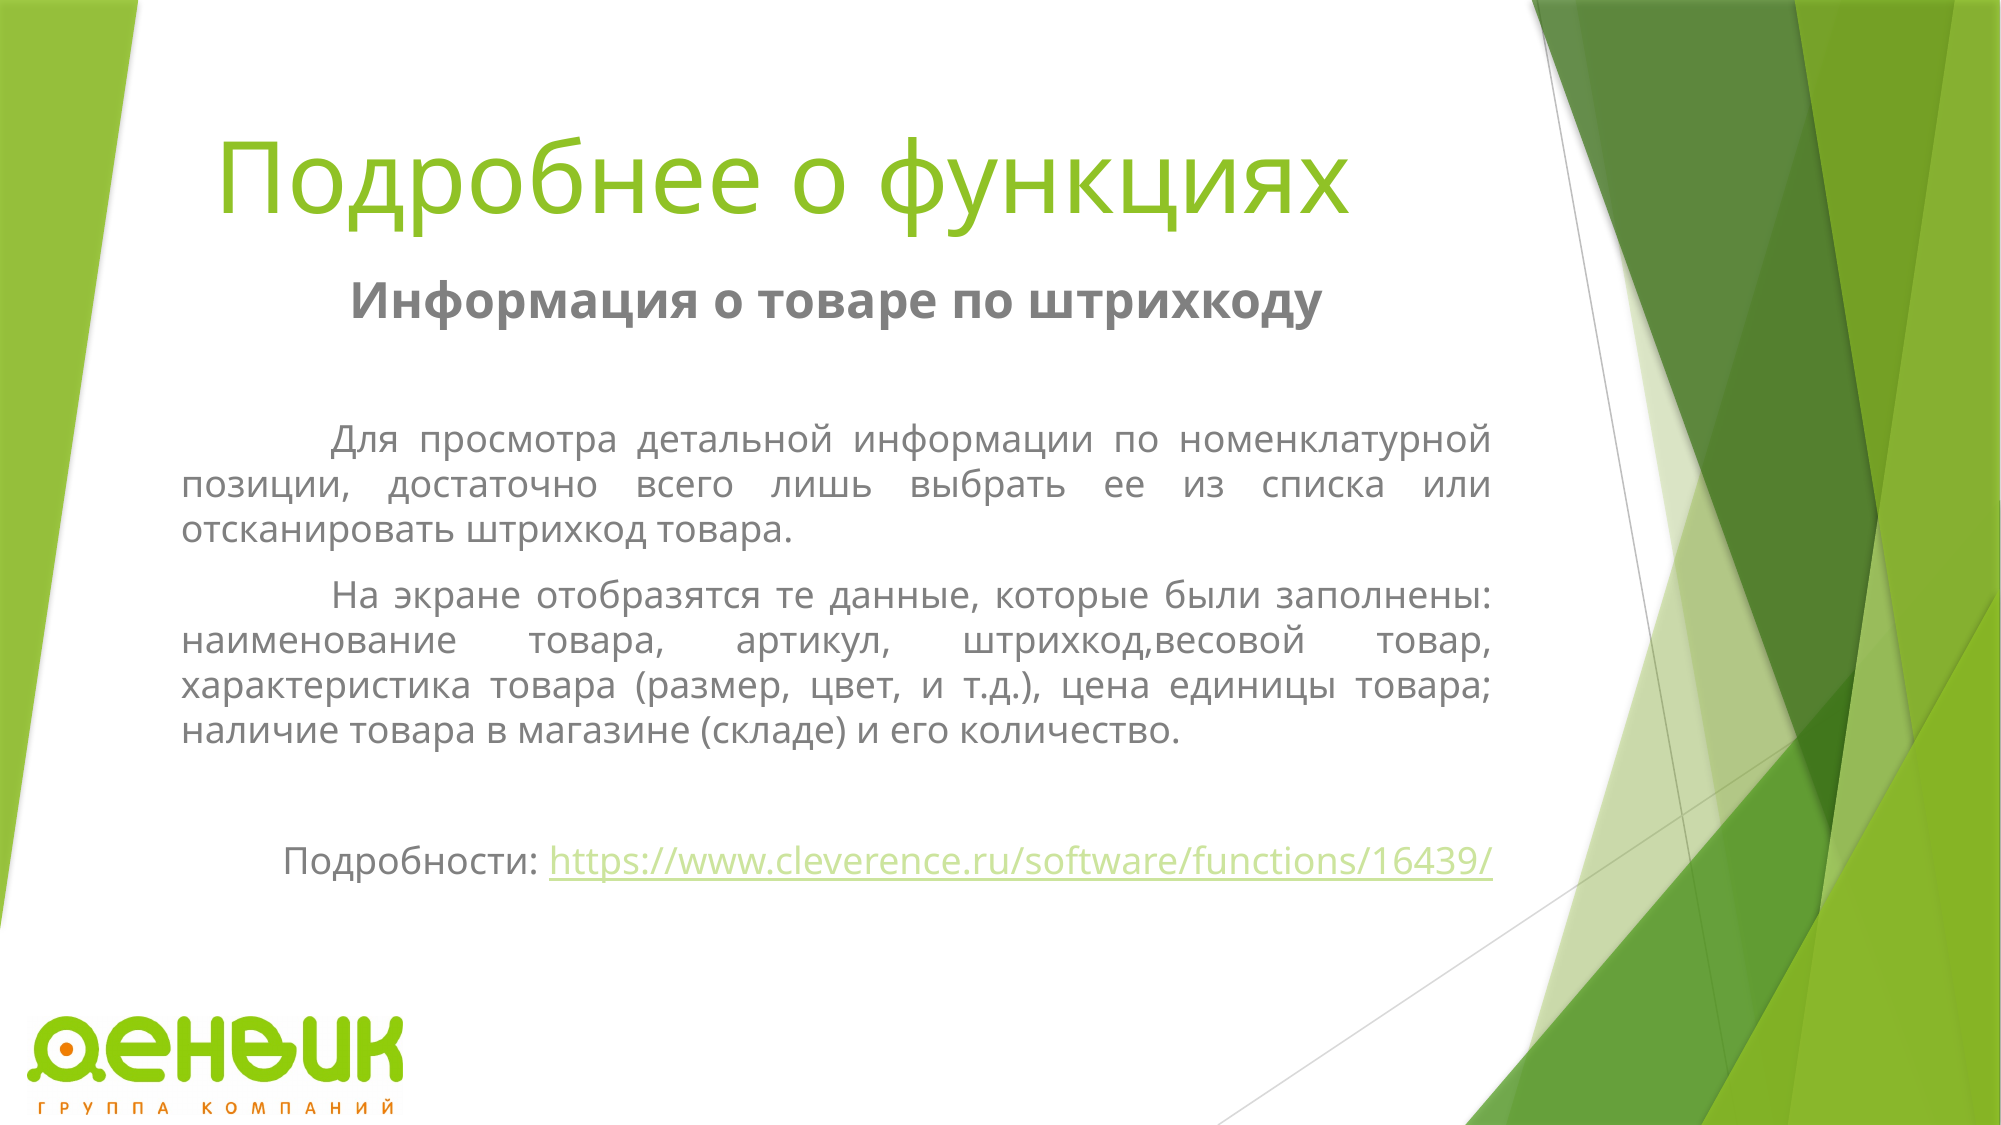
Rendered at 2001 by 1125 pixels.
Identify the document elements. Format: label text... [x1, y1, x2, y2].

subtitle Информация о товаре по штрихкоду Для просмотра детальной информации по номенклатурной позиции, достаточно всего лишь выбрать ее из списка или отсканировать штрихкод товара. На экране отобразятся те данные, которые были заполнены: наименование товара, артикул, штрихкод,весовой товар, характеристика товара (размер, цвет, и т.д.), цена единицы товара; наличие товара в магазине (складе) и его количество. Подробности: https://www.cleverence.ru/software/functions/16439/ [165, 260, 1508, 995]
picture [26, 1016, 404, 1115]
title Подробнее о функциях [165, 72, 1368, 241]
